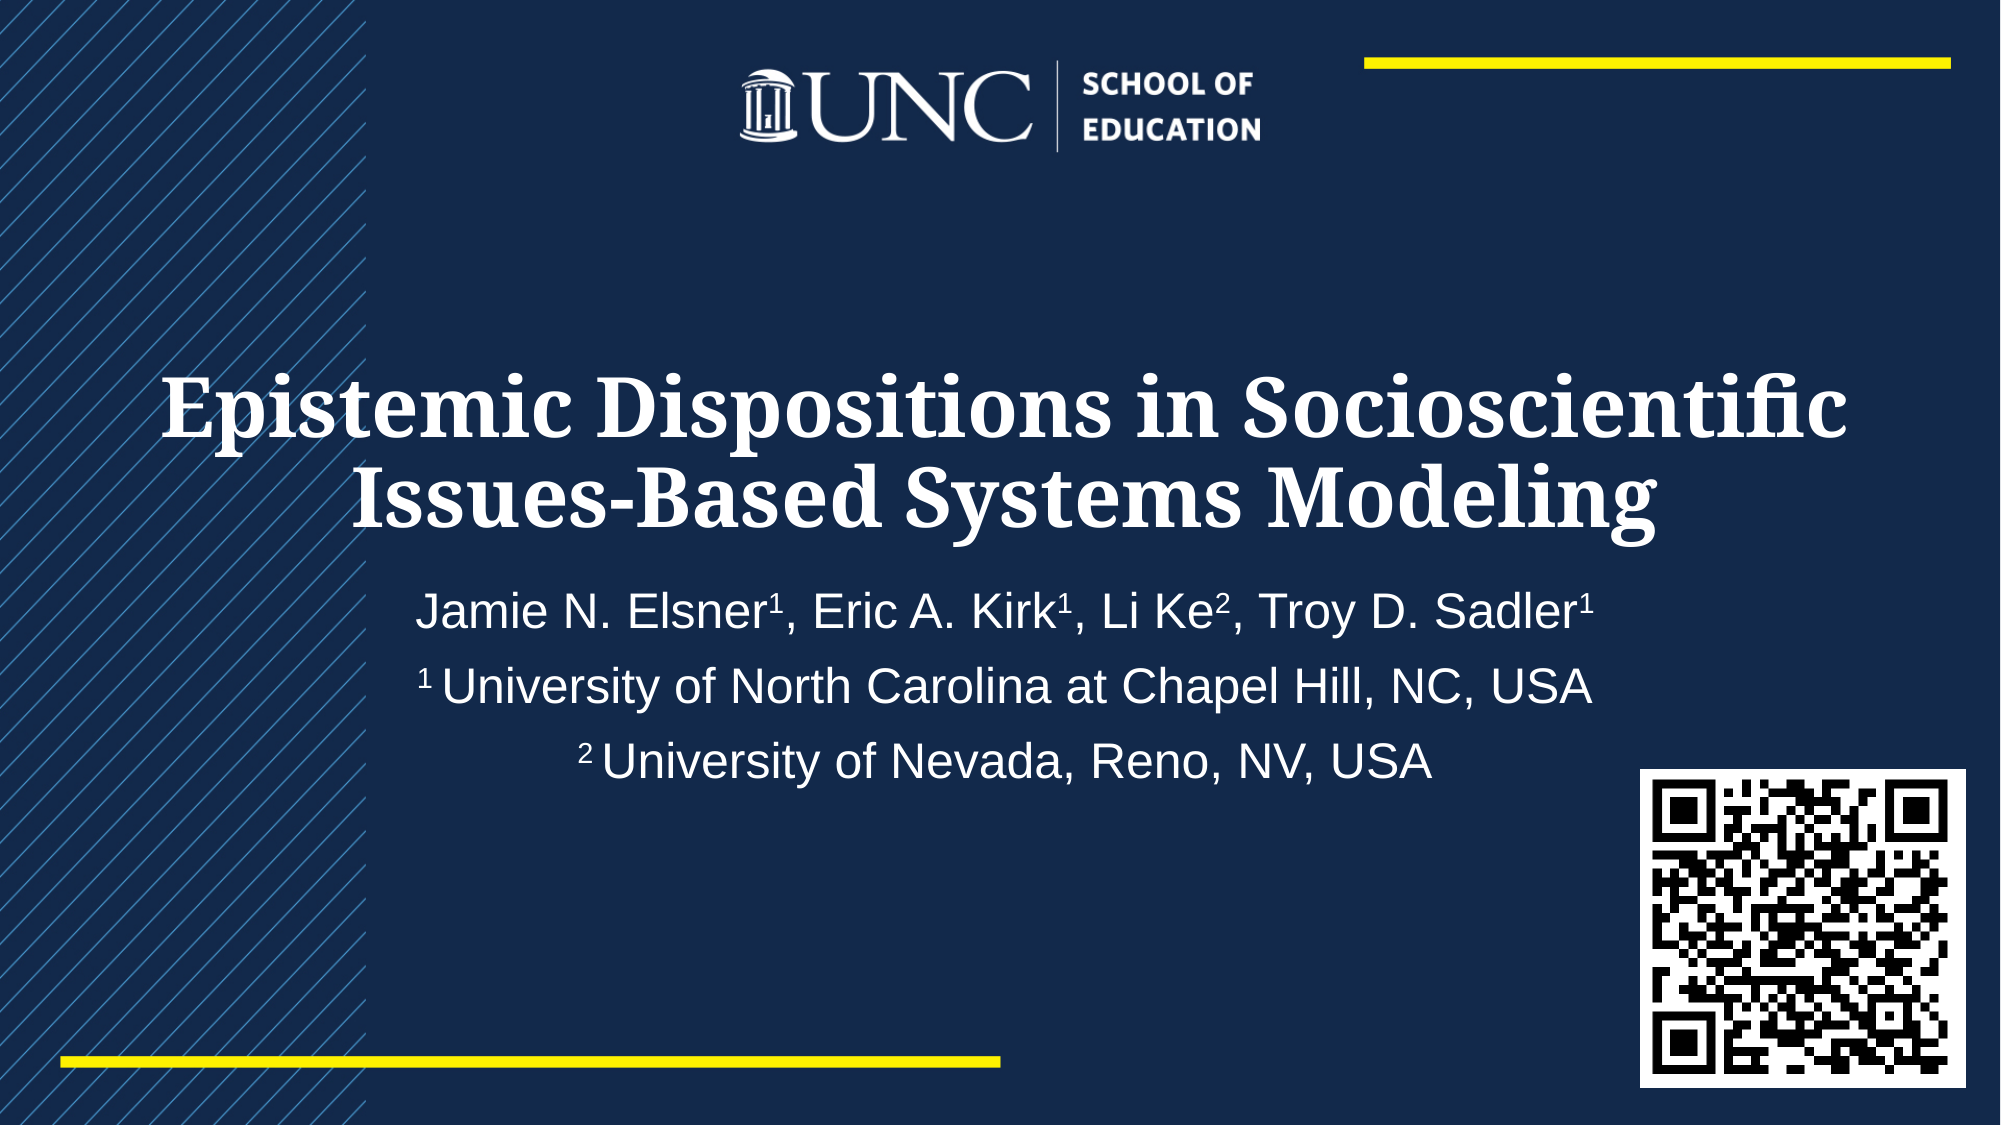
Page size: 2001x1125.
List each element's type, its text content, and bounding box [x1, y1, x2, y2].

subtitle Jamie N. Elsner1, Eric A. Kirk1, Li Ke2, Troy D. Sadler1 1 University of North Carolina at Chapel Hill, NC, USA 2 University of Nevada, Reno, NV, USA [62, 578, 1949, 850]
title Epistemic Dispositions in Socioscientific Issues-Based Systems Modeling [62, 362, 1949, 554]
picture [0, 0, 2001, 1125]
